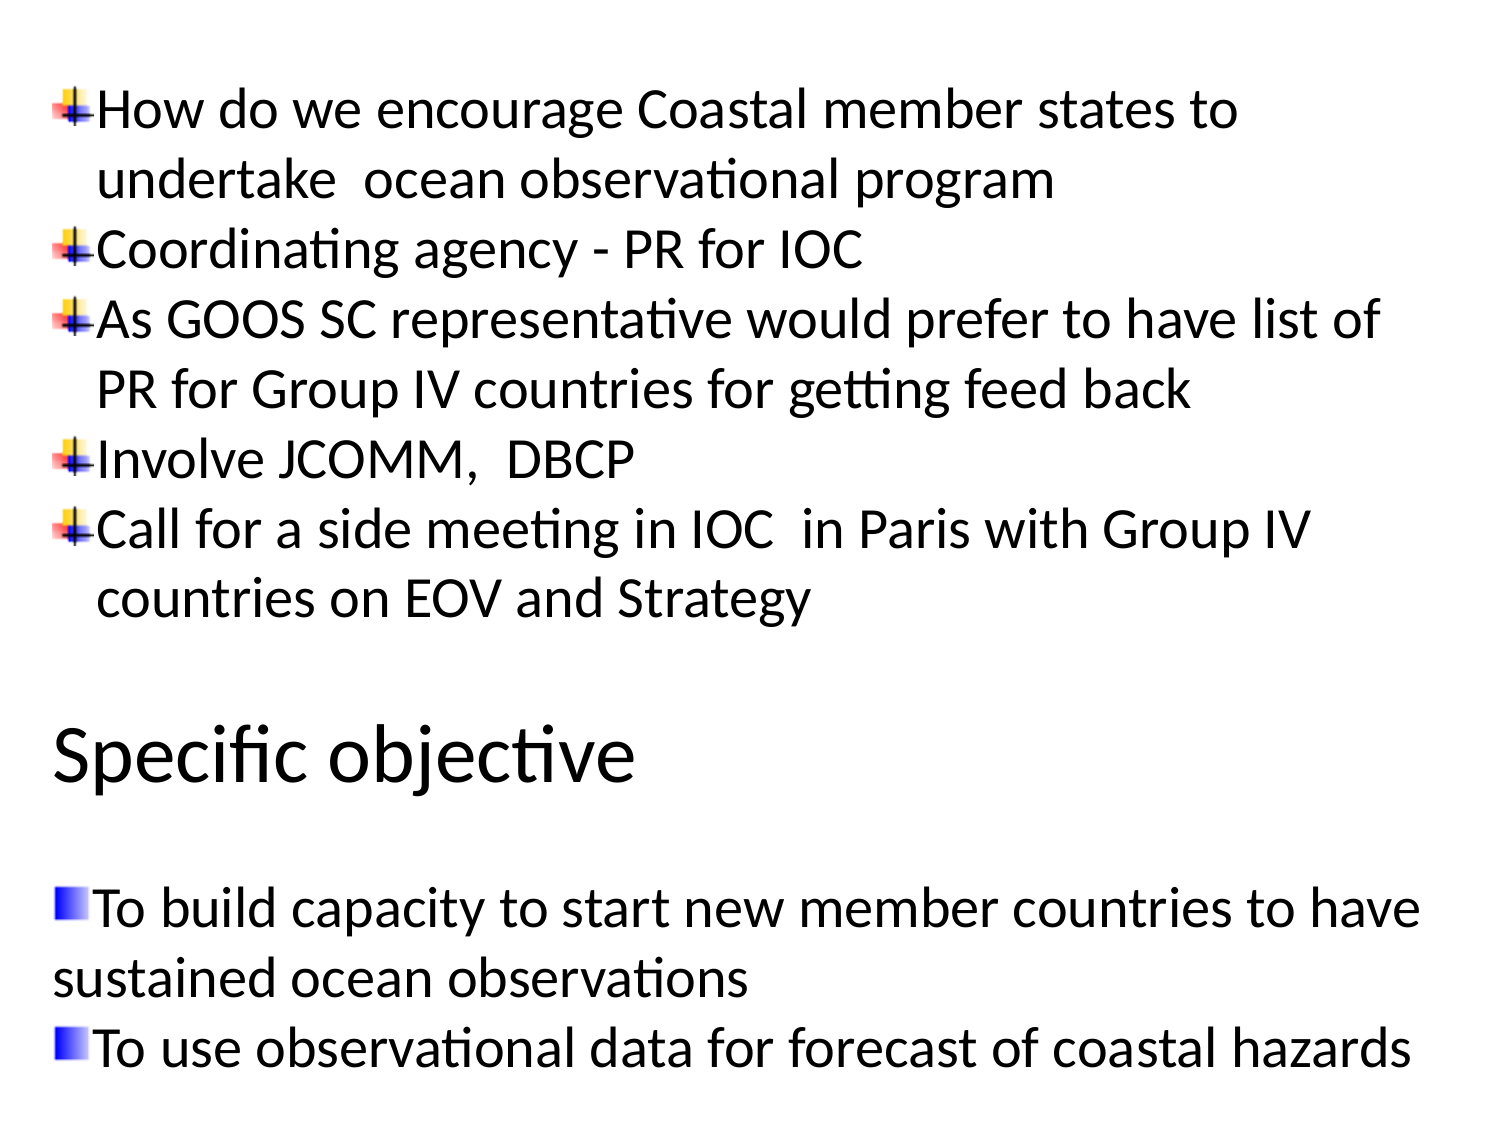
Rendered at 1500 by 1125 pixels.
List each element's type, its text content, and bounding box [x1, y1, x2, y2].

picture [52, 224, 94, 266]
text_box How do we encourage Coastal member states to undertake ocean observational program Coordinating agency - PR for IOC As GOOS SC representative would prefer to have list of PR for Group IV countries for getting feed back Involve JCOMM, DBCP Call for a side meeting in IOC in Paris with Group IV countries on EOV and Strategy Specific objective To build capacity to start new member countries to have sustained ocean observations To use observational data for forecast of coastal hazards [37, 62, 1463, 1087]
picture [52, 884, 94, 925]
picture [52, 504, 94, 546]
picture [52, 434, 94, 476]
picture [52, 84, 94, 126]
picture [52, 1024, 94, 1065]
picture [52, 294, 94, 336]
